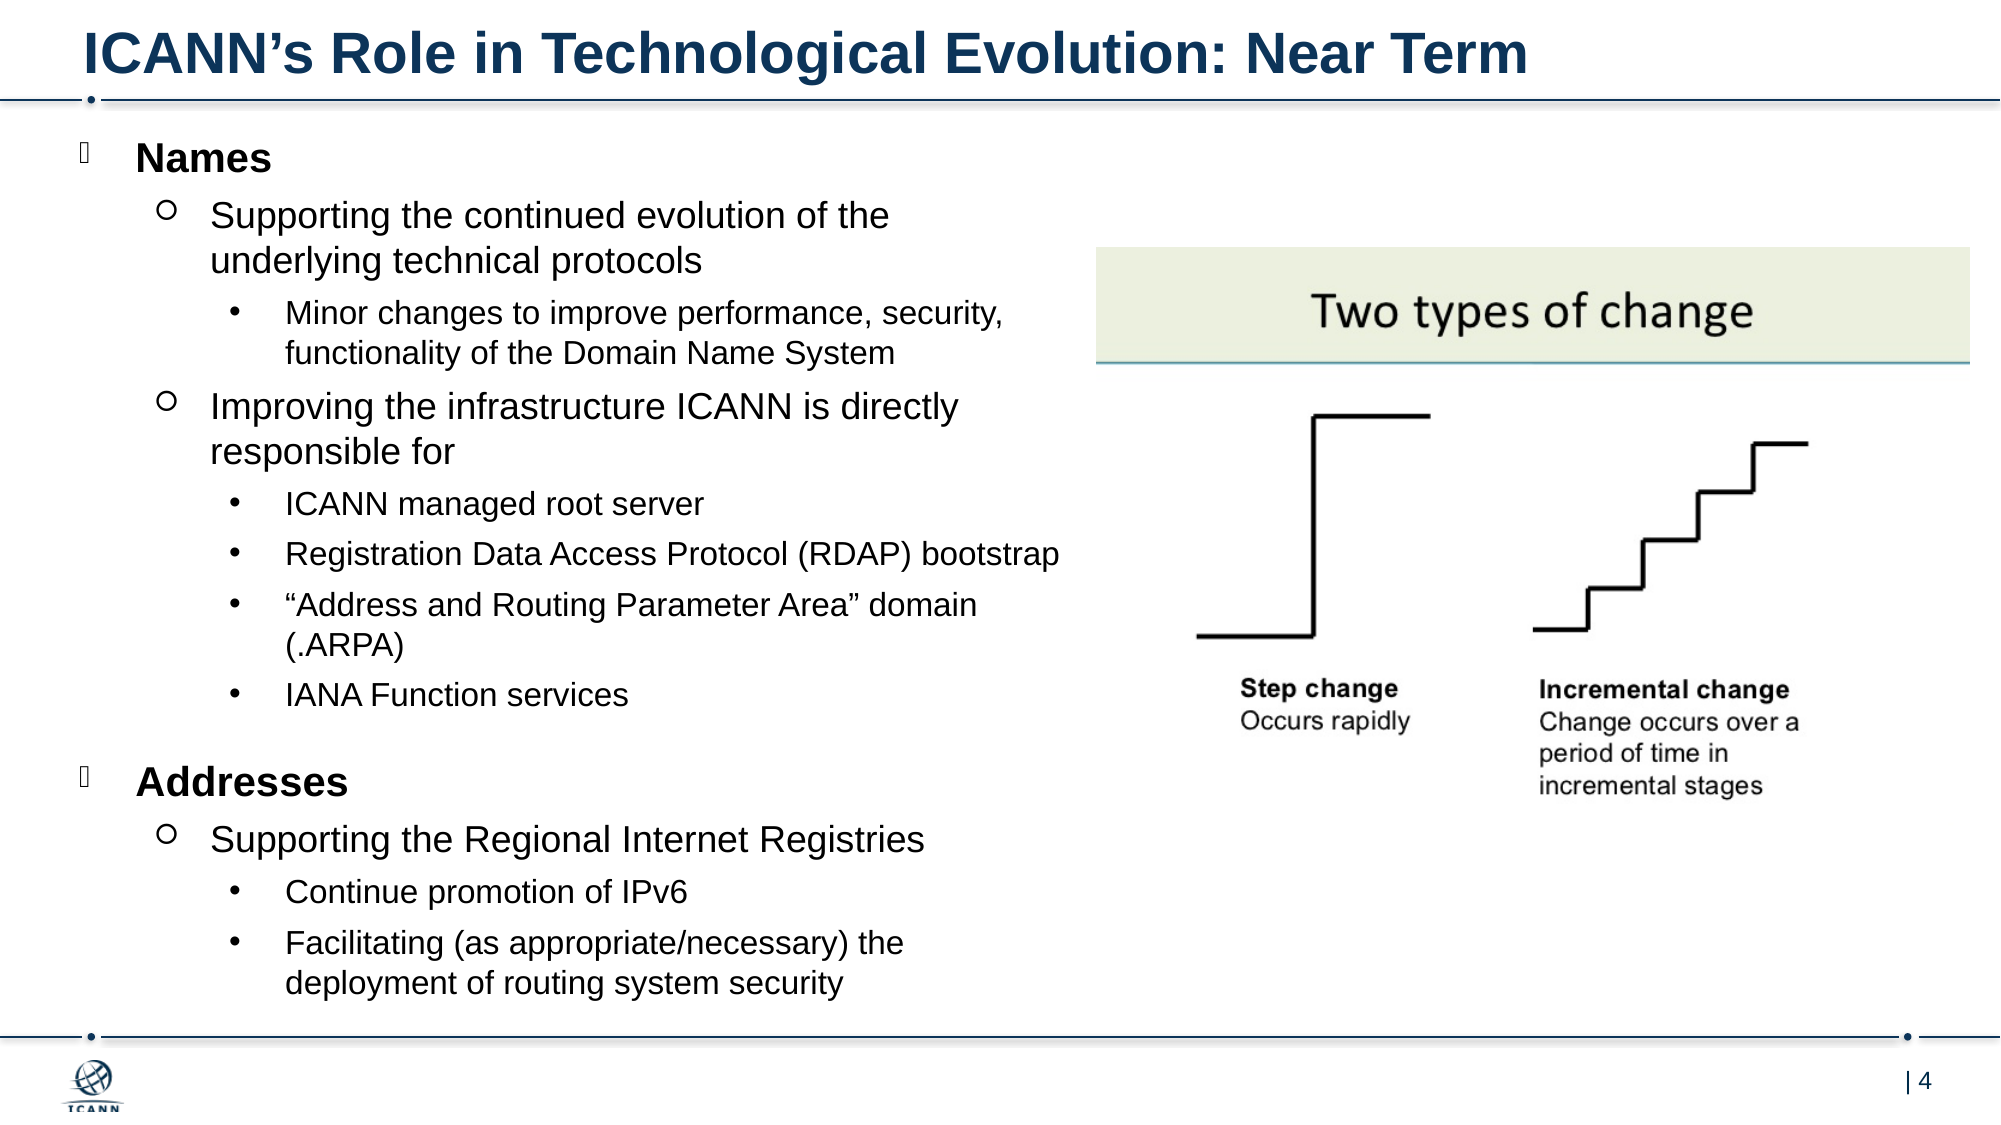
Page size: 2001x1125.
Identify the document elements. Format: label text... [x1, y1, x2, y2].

title ICANN’s Role in Technological Evolution: Near Term [68, 7, 1935, 82]
picture [1095, 246, 1970, 828]
list Names Supporting the continued evolution of the underlying technical protocols Minor changes to improve performance, security, functionality of the Domain Name System Improving the infrastructure ICANN is directly responsible for ICANN managed root server Registration Data Access Protocol (RDAP) bootstrap “Address and Routing Parameter Area” domain (.ARPA) IANA Function services Addresses Supporting the Regional Internet Registries Continue promotion of IPv6 Facilitating (as appropriate/necessary) the deployment of routing system security [79, 130, 1069, 982]
